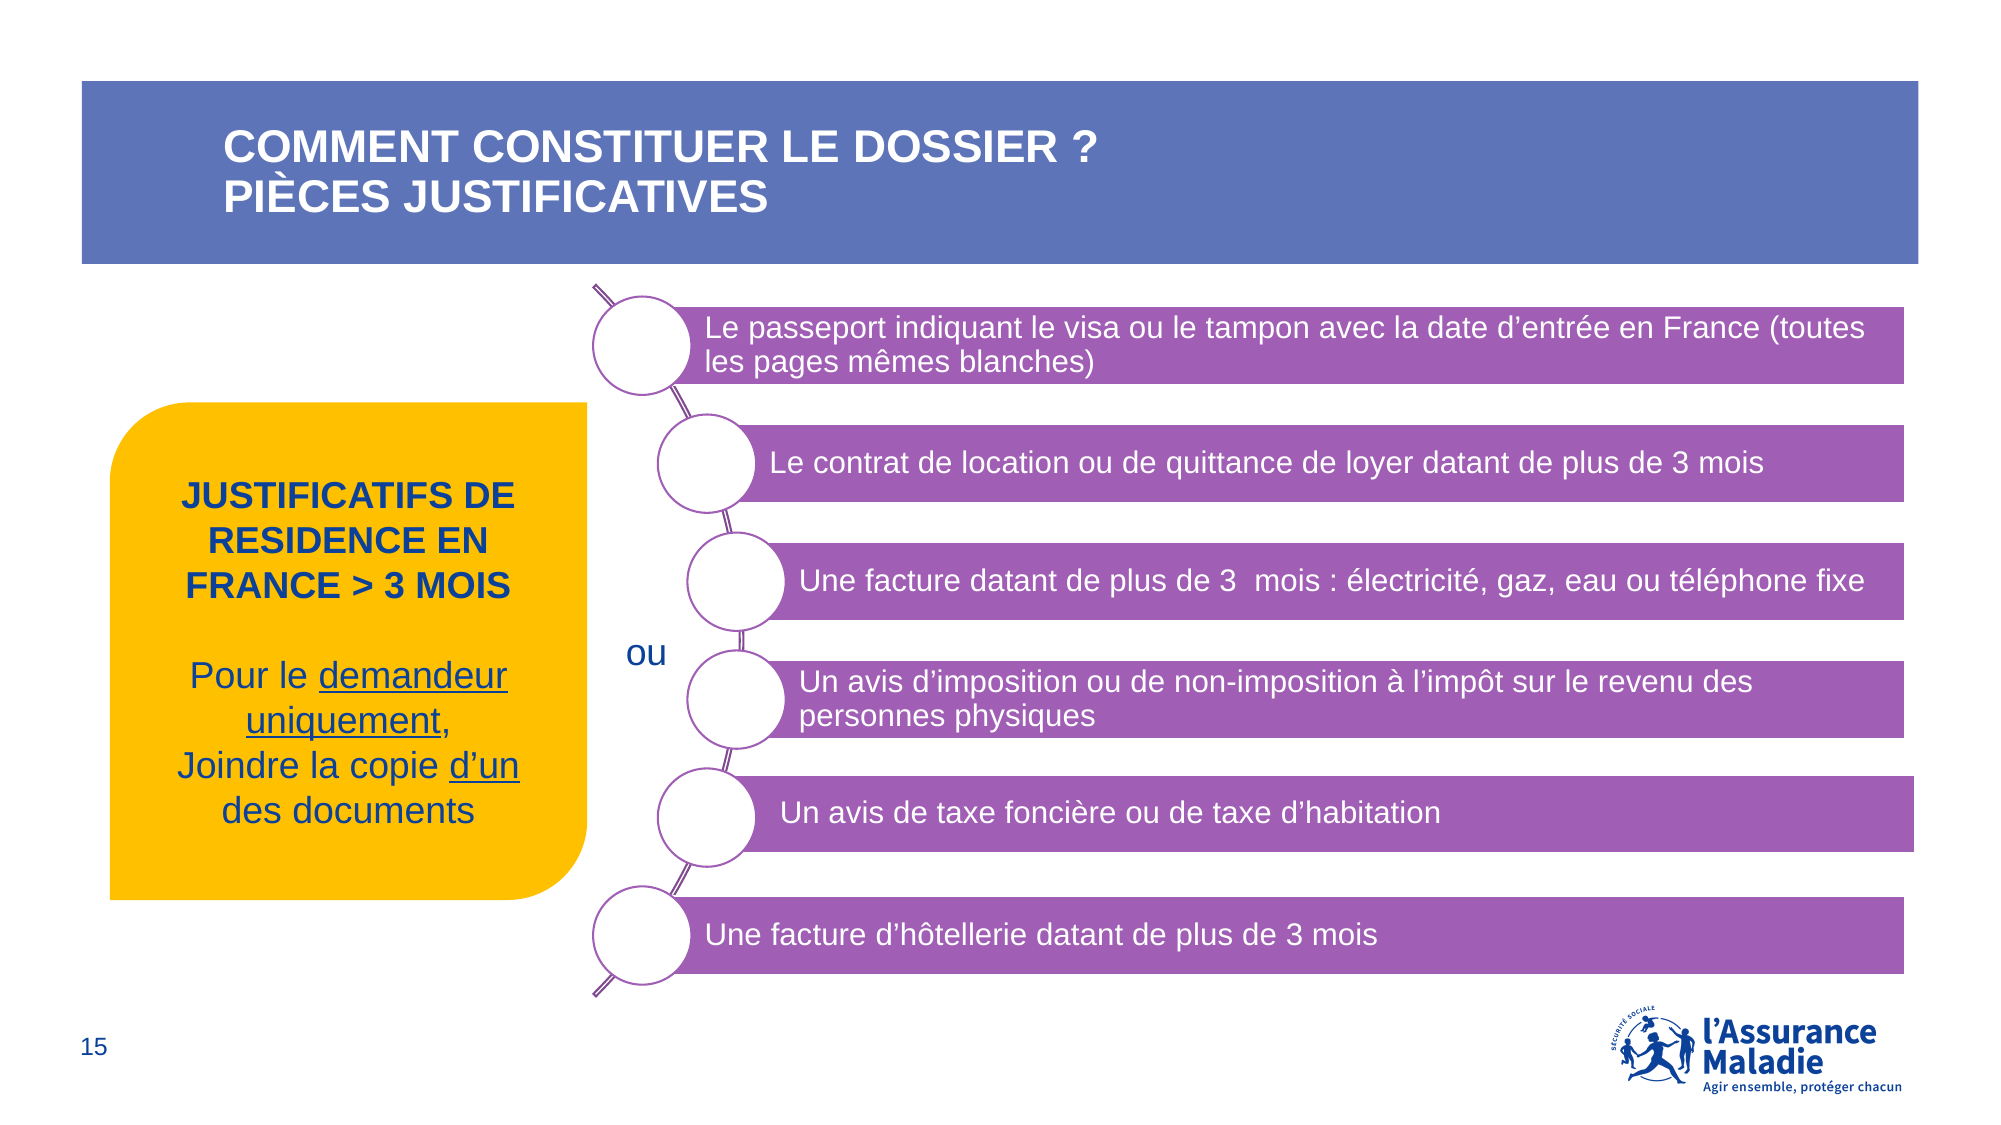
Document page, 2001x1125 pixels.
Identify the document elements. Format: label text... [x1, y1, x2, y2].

picture [1574, 969, 1919, 1125]
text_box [582, 266, 1916, 1015]
slide_number 15 [64, 1021, 183, 1070]
title Comment constituer le dossier ? pièces justificatives [81, 81, 1919, 265]
text_box JUSTIFICATIFS DE RESIDENCE EN FRANCE > 3 MOIS Pour le demandeur uniquement, Joindre la copie d’un des documents [108, 401, 582, 902]
